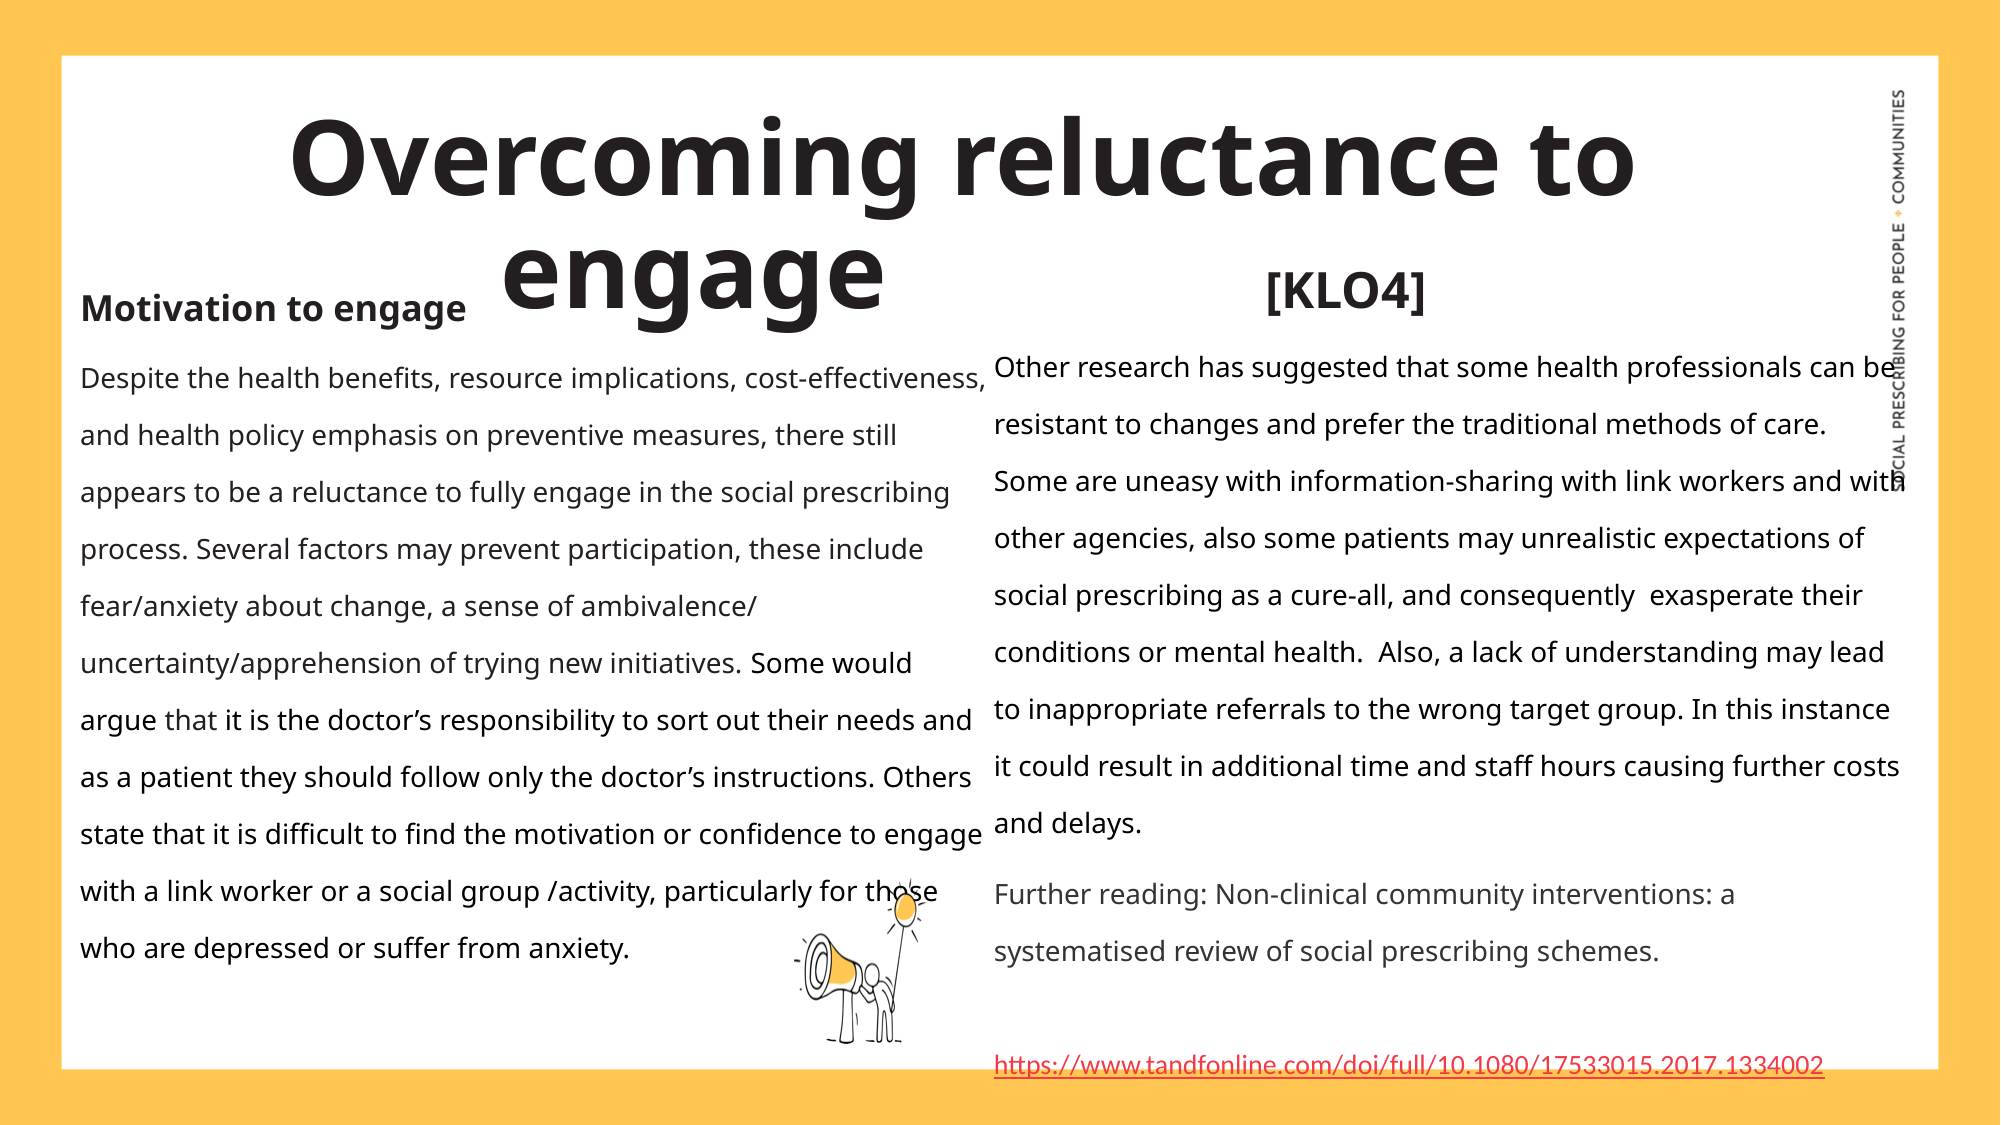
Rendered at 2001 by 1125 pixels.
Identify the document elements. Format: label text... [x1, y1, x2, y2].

list Motivation to engage Despite the health benefits, resource implications, cost-effectiveness, and health policy emphasis on preventive measures, there still appears to be a reluctance to fully engage in the social prescribing process. Several factors may prevent participation, these include fear/anxiety about change, a sense of ambivalence/ uncertainty/apprehension of trying new initiatives. Some would argue that it is the doctor’s responsibility to sort out their needs and as a patient they should follow only the doctor’s instructions. Others state that it is difficult to find the motivation or confidence to engage with a link worker or a social group /activity, particularly for those who are depressed or suffer from anxiety. Other research has suggested that some health professionals can be resistant to changes and prefer the traditional methods of care. Some are uneasy with information-sharing with link workers and with other agencies, also some patients may unrealistic expectations of social prescribing as a cure-all, and consequently exasperate their conditions or mental health. Also, a lack of understanding may lead to inappropriate referrals to the wrong target group. In this instance it could result in additional time and staff hours causing further costs and delays. Further reading: Non-clinical community interventions: a systematised review of social prescribing schemes. https://www.tandfonline.com/doi/full/10.1080/17533015.2017.1334002 [65, 247, 1923, 1125]
picture [1888, 85, 1909, 247]
picture [794, 877, 927, 1044]
list Overcoming reluctance to engage [KLO4] [101, 98, 1826, 247]
